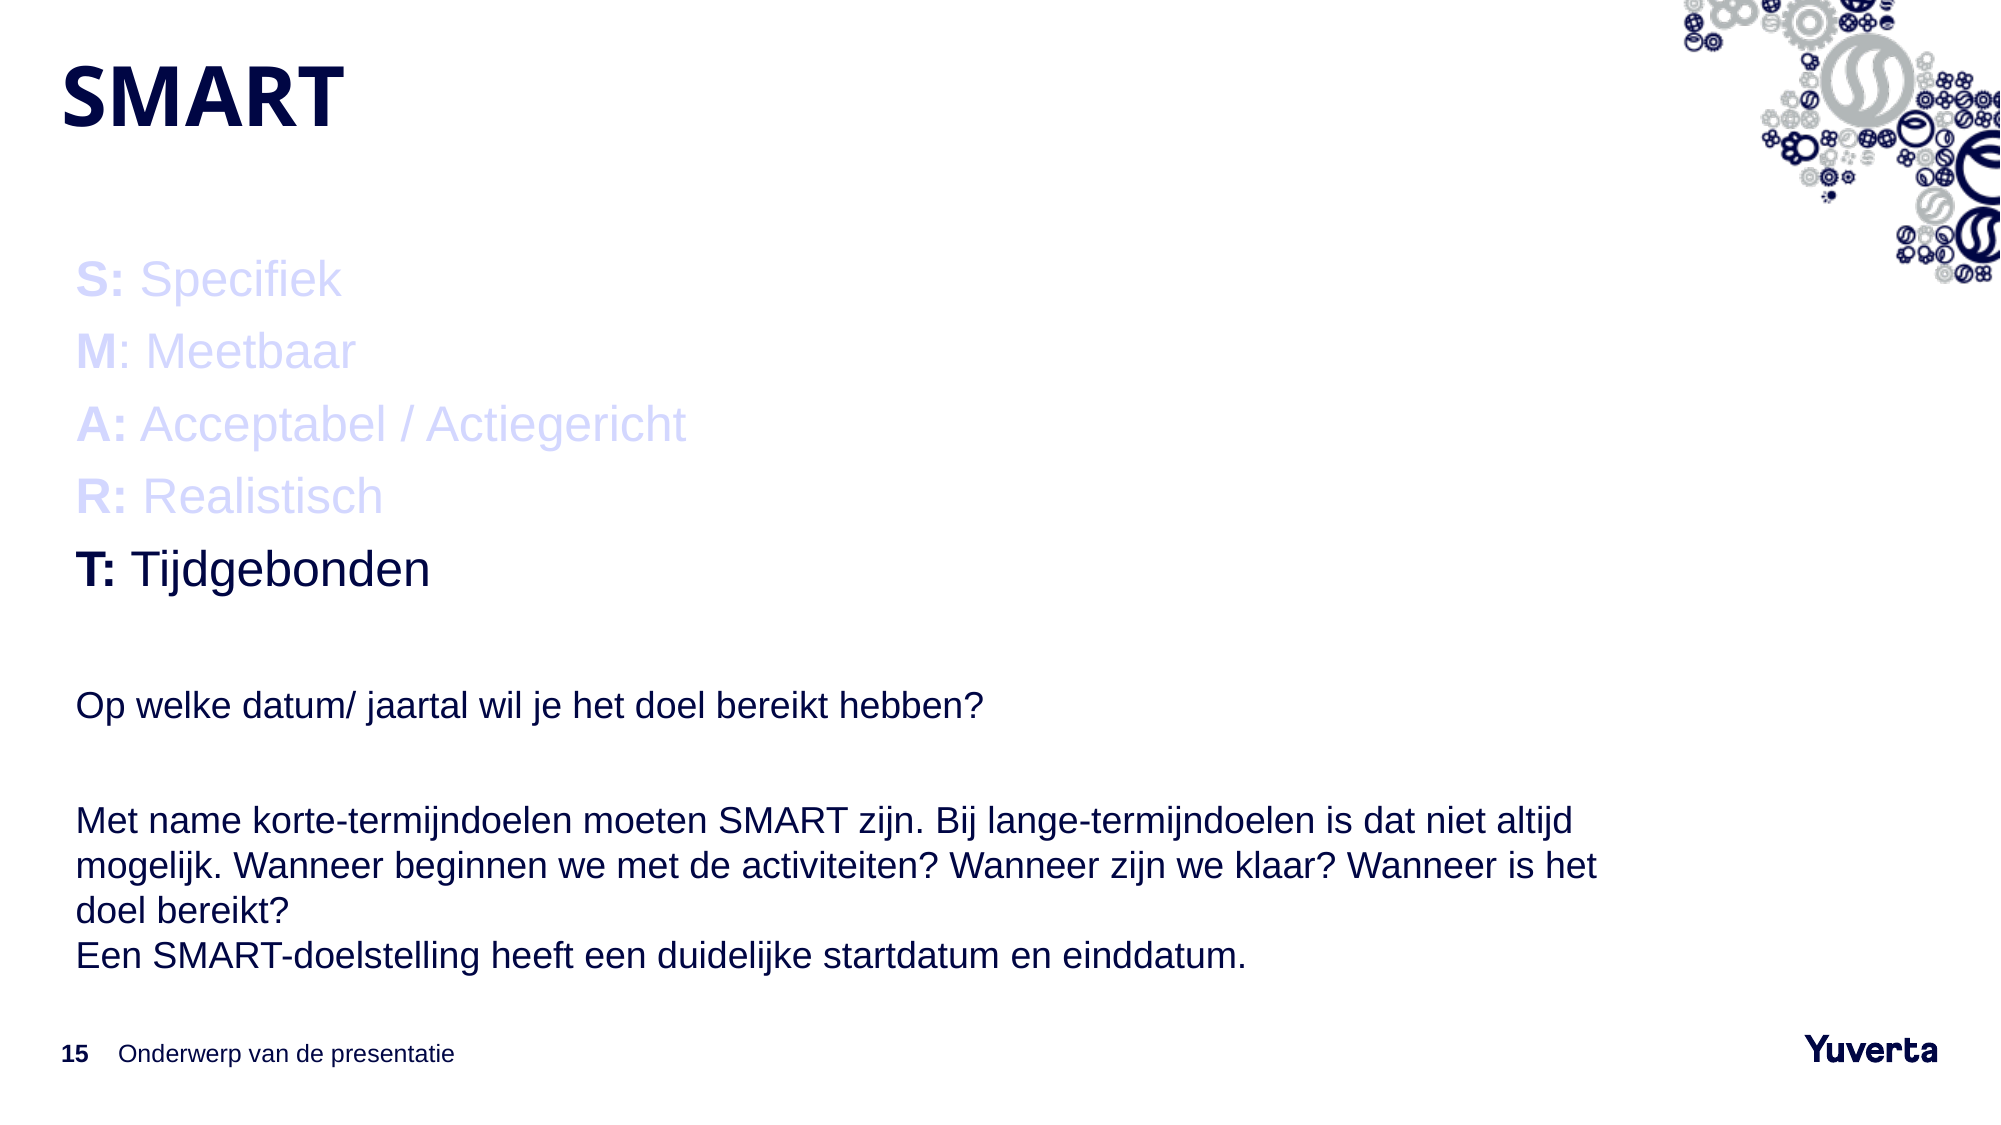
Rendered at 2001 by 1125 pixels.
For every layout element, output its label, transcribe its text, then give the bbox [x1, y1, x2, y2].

text_box S: Specifiek M: Meetbaar A: Acceptabel / Actiegericht R: Realistisch T: Tijdgebonden Op welke datum/ jaartal wil je het doel bereikt hebben? Met name korte-termijndoelen moeten SMART zijn. Bij lange-termijndoelen is dat niet altijd mogelijk. Wanneer beginnen we met de activiteiten? Wanneer zijn we klaar? Wanneer is het doel bereikt? Een SMART-doelstelling heeft een duidelijke startdatum en einddatum. [60, 238, 1657, 1102]
picture [0, 0, 2000, 1125]
title SMART [60, 48, 1744, 239]
